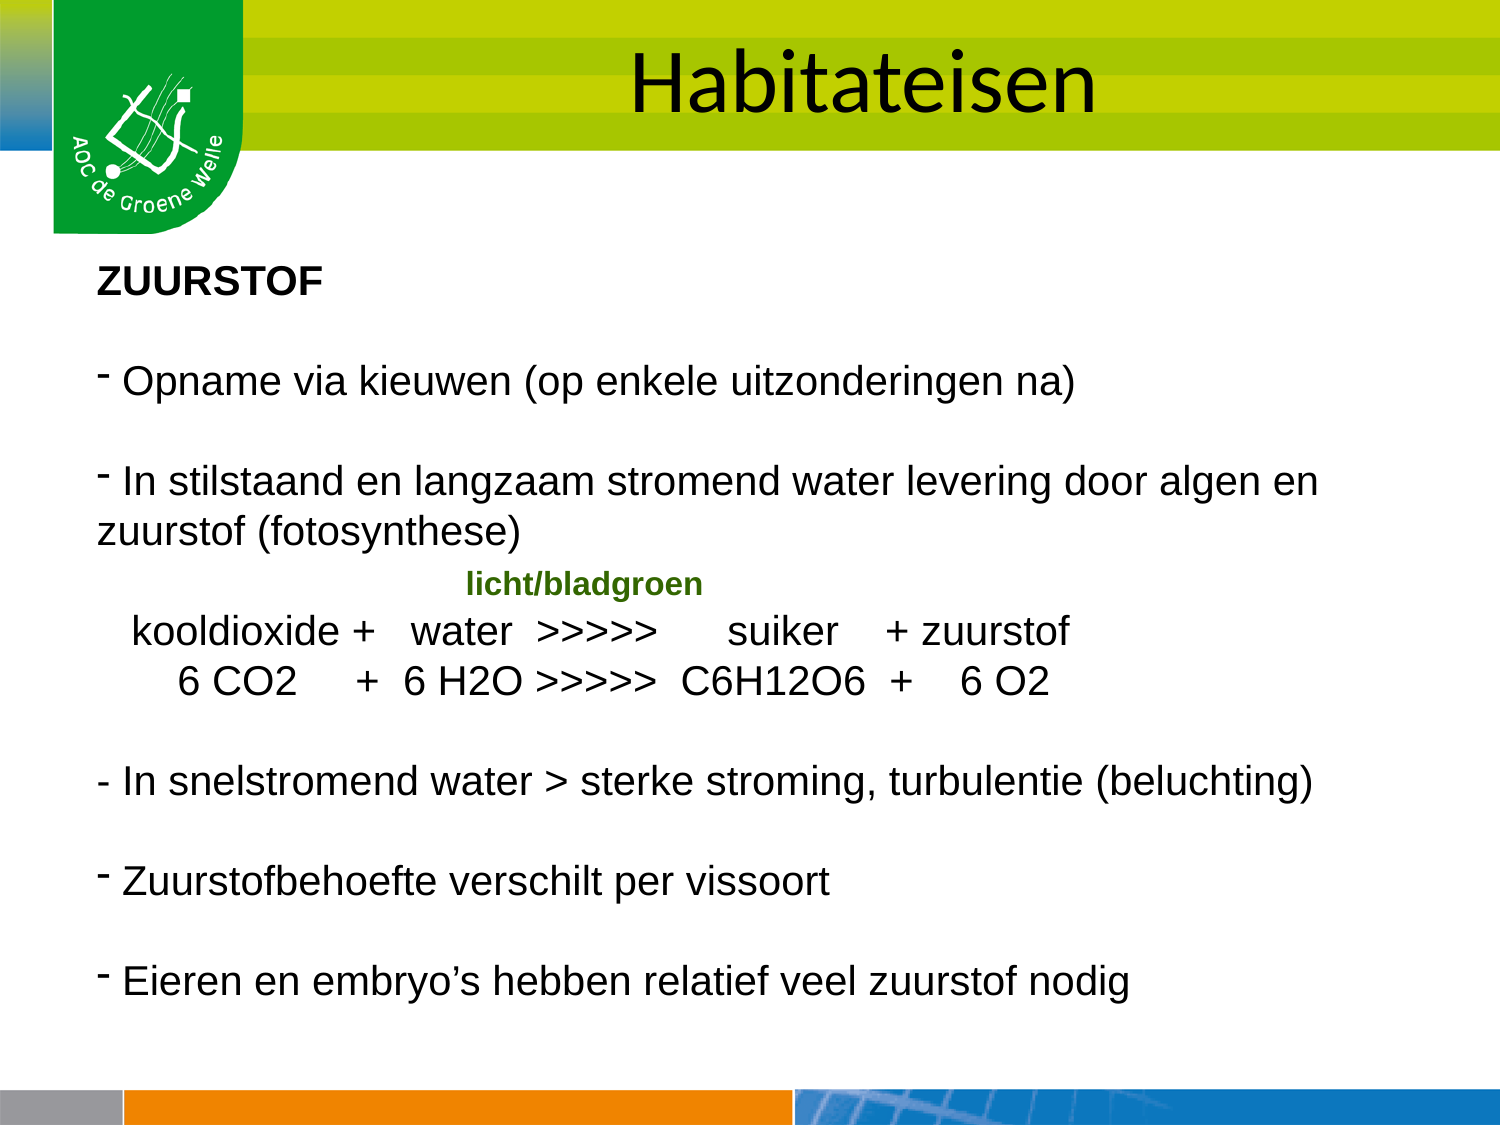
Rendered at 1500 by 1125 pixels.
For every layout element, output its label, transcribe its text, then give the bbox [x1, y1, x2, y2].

picture [0, 153, 1500, 1125]
text_box ZUURSTOF Opname via kieuwen (op enkele uitzonderingen na) In stilstaand en langzaam stromend water levering door algen en zuurstof (fotosynthese) licht/bladgroen kooldioxide + water >>>>> suiker + zuurstof 6 CO2 + 6 H2O >>>>> C6H12O6 + 6 O2 - In snelstromend water > sterke stroming, turbulentie (beluchting) Zuurstofbehoefte verschilt per vissoort Eieren en embryo’s hebben relatief veel zuurstof nodig [81, 246, 1407, 1112]
text_box Habitateisen [0, 0, 1500, 153]
